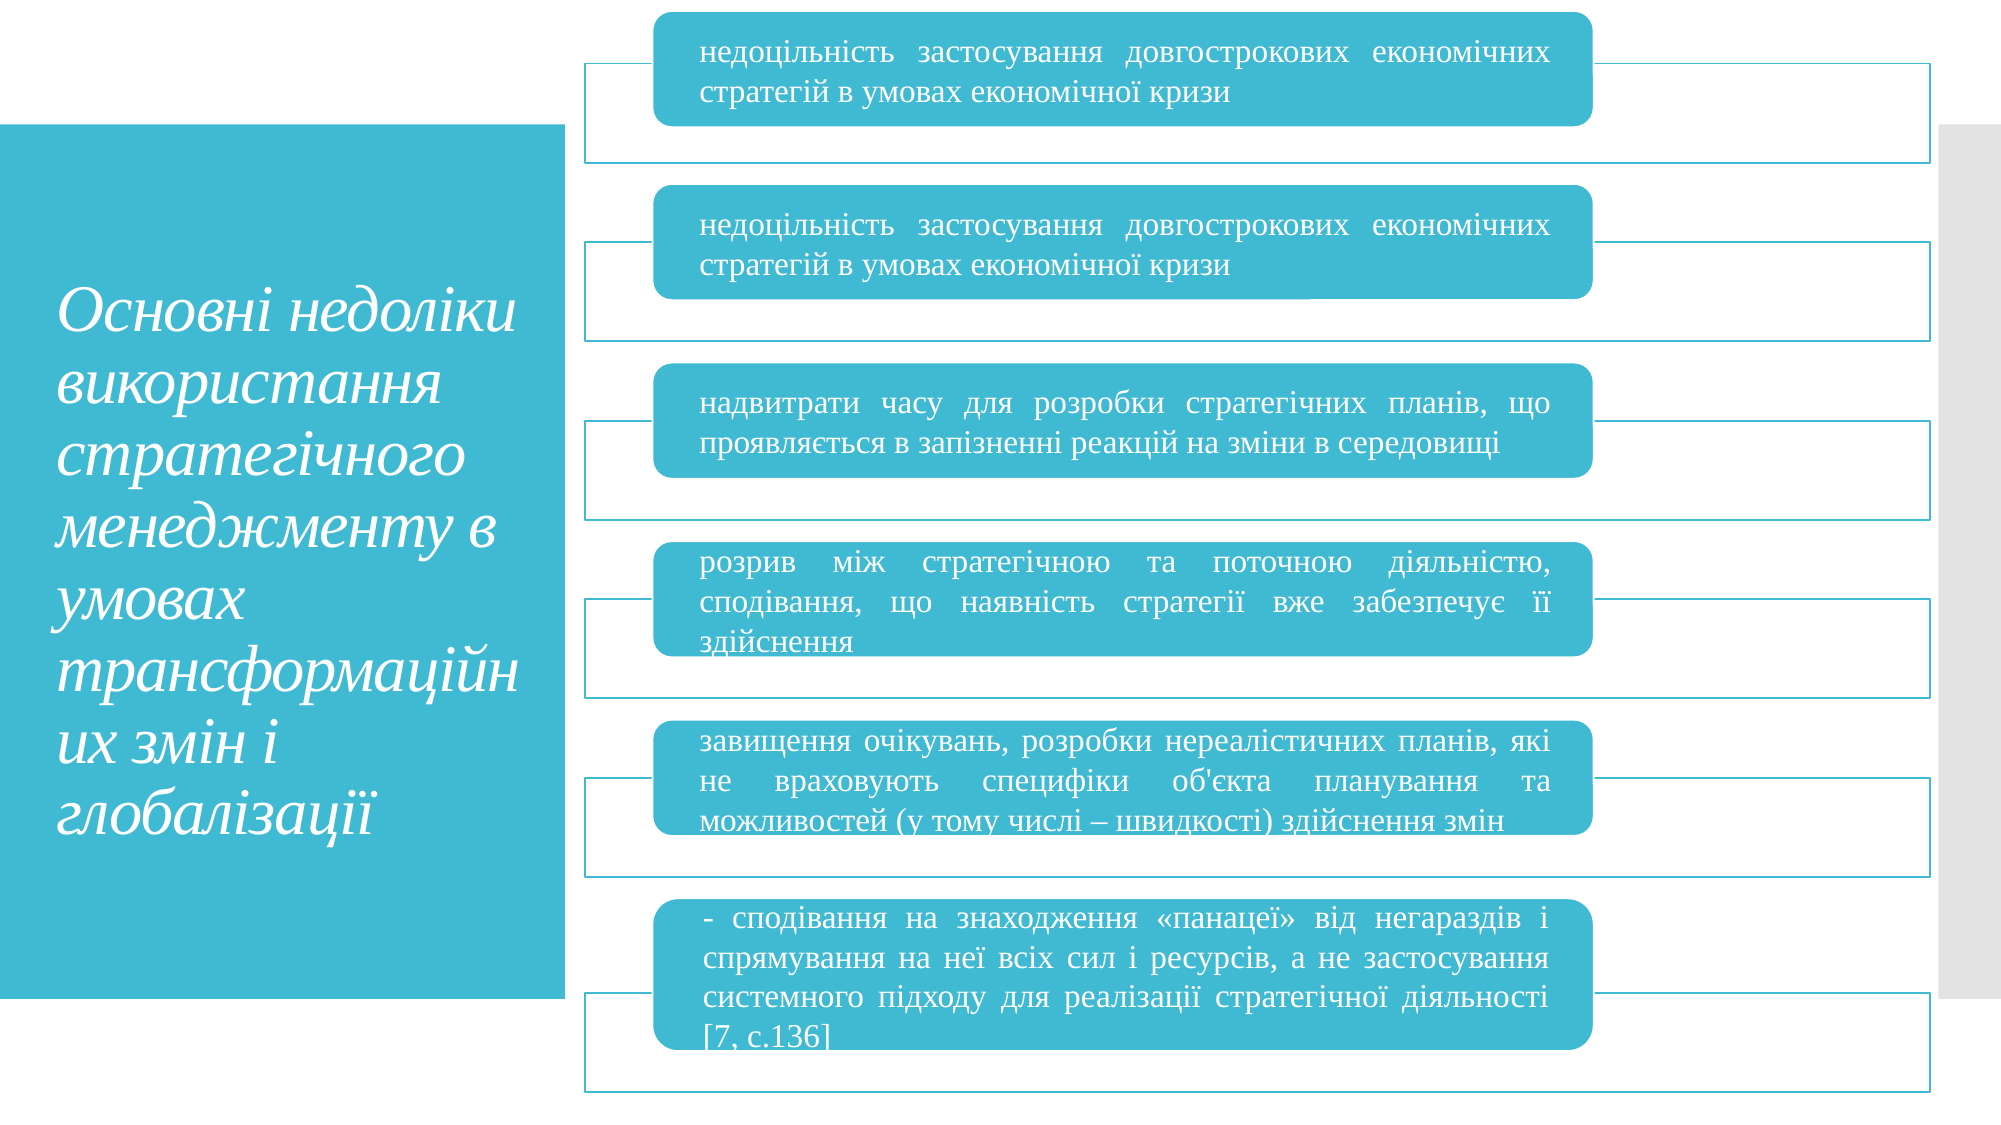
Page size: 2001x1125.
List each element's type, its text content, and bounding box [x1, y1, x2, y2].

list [584, 0, 1931, 1098]
title Основні недоліки використання стратегічного менеджменту в умовах трансформаційних змін і глобалізації [41, 184, 540, 939]
